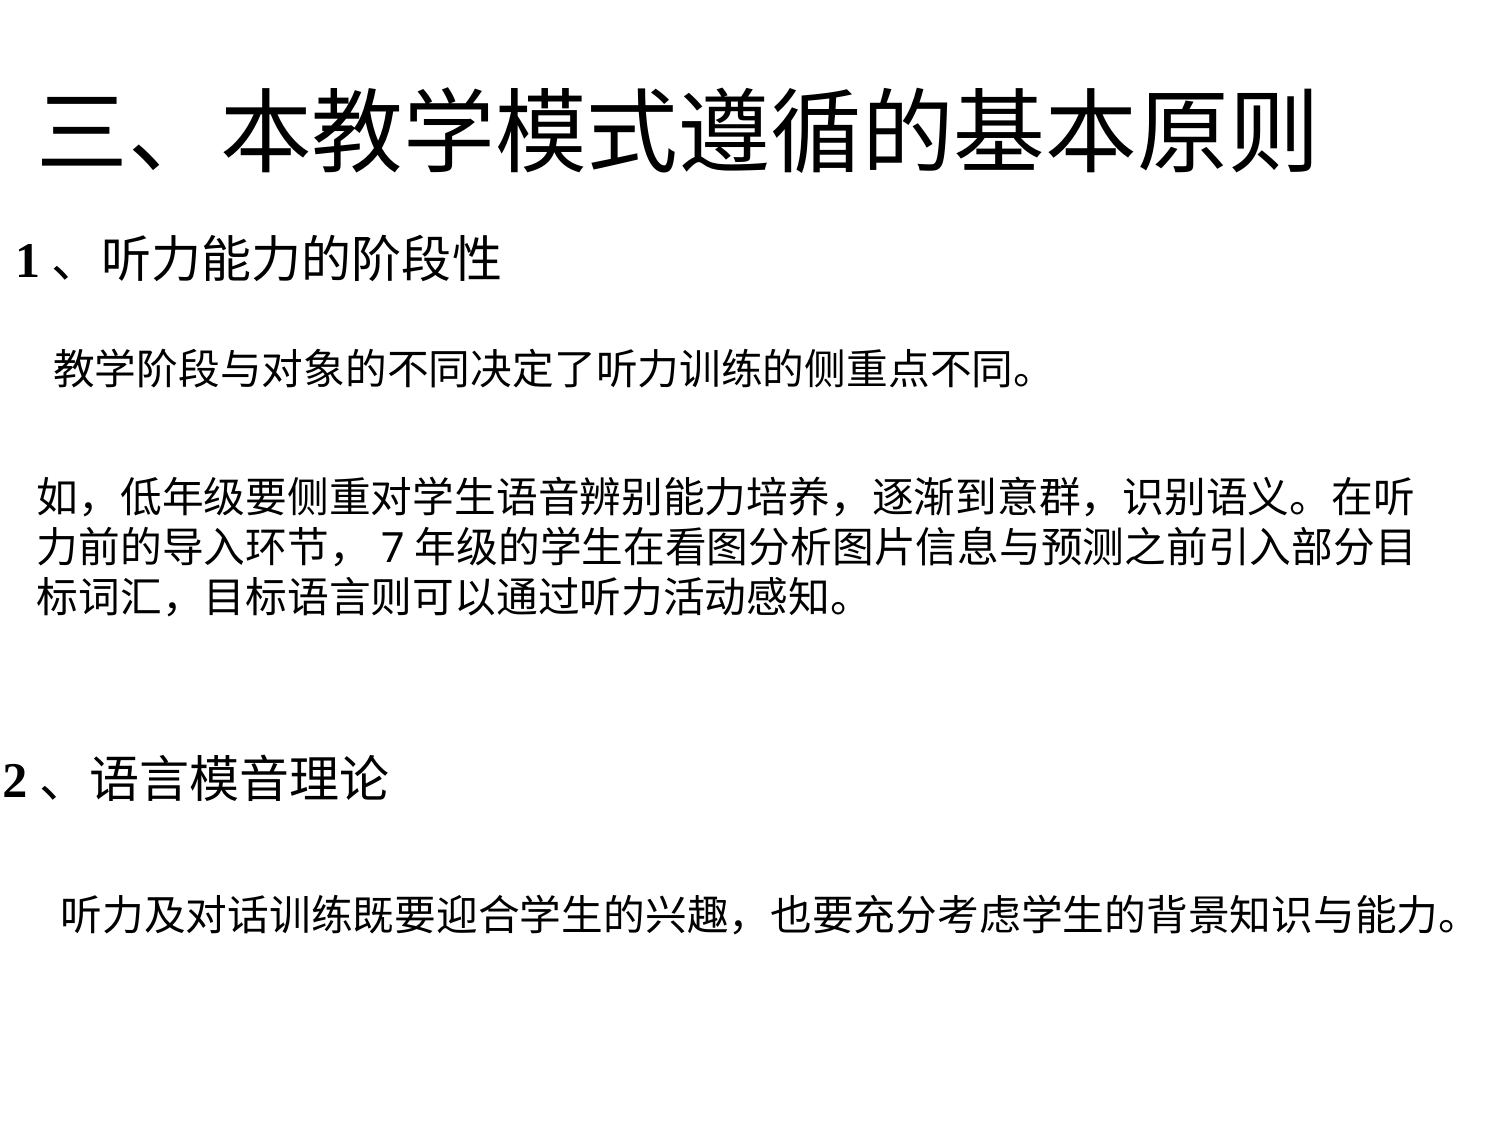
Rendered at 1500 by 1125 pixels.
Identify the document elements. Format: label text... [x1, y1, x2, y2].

text_box 2、语言模音理论 [0, 740, 397, 815]
text_box 如，低年级要侧重对学生语音辨别能力培养，逐渐到意群，识别语义。在听力前的导入环节，7年级的学生在看图分析图片信息与预测之前引入部分目标词汇，目标语言则可以通过听力活动感知。 [29, 463, 1448, 629]
text_box 教学阶段与对象的不同决定了听力训练的侧重点不同。 [0, 326, 1403, 402]
text_box 1、听力能力的阶段性 [0, 220, 510, 296]
text_box 三、本教学模式遵循的基本原则 [29, 66, 1376, 191]
text_box 听力及对话训练既要迎合学生的兴趣，也要充分考虑学生的背景知识与能力。 [53, 881, 1500, 947]
